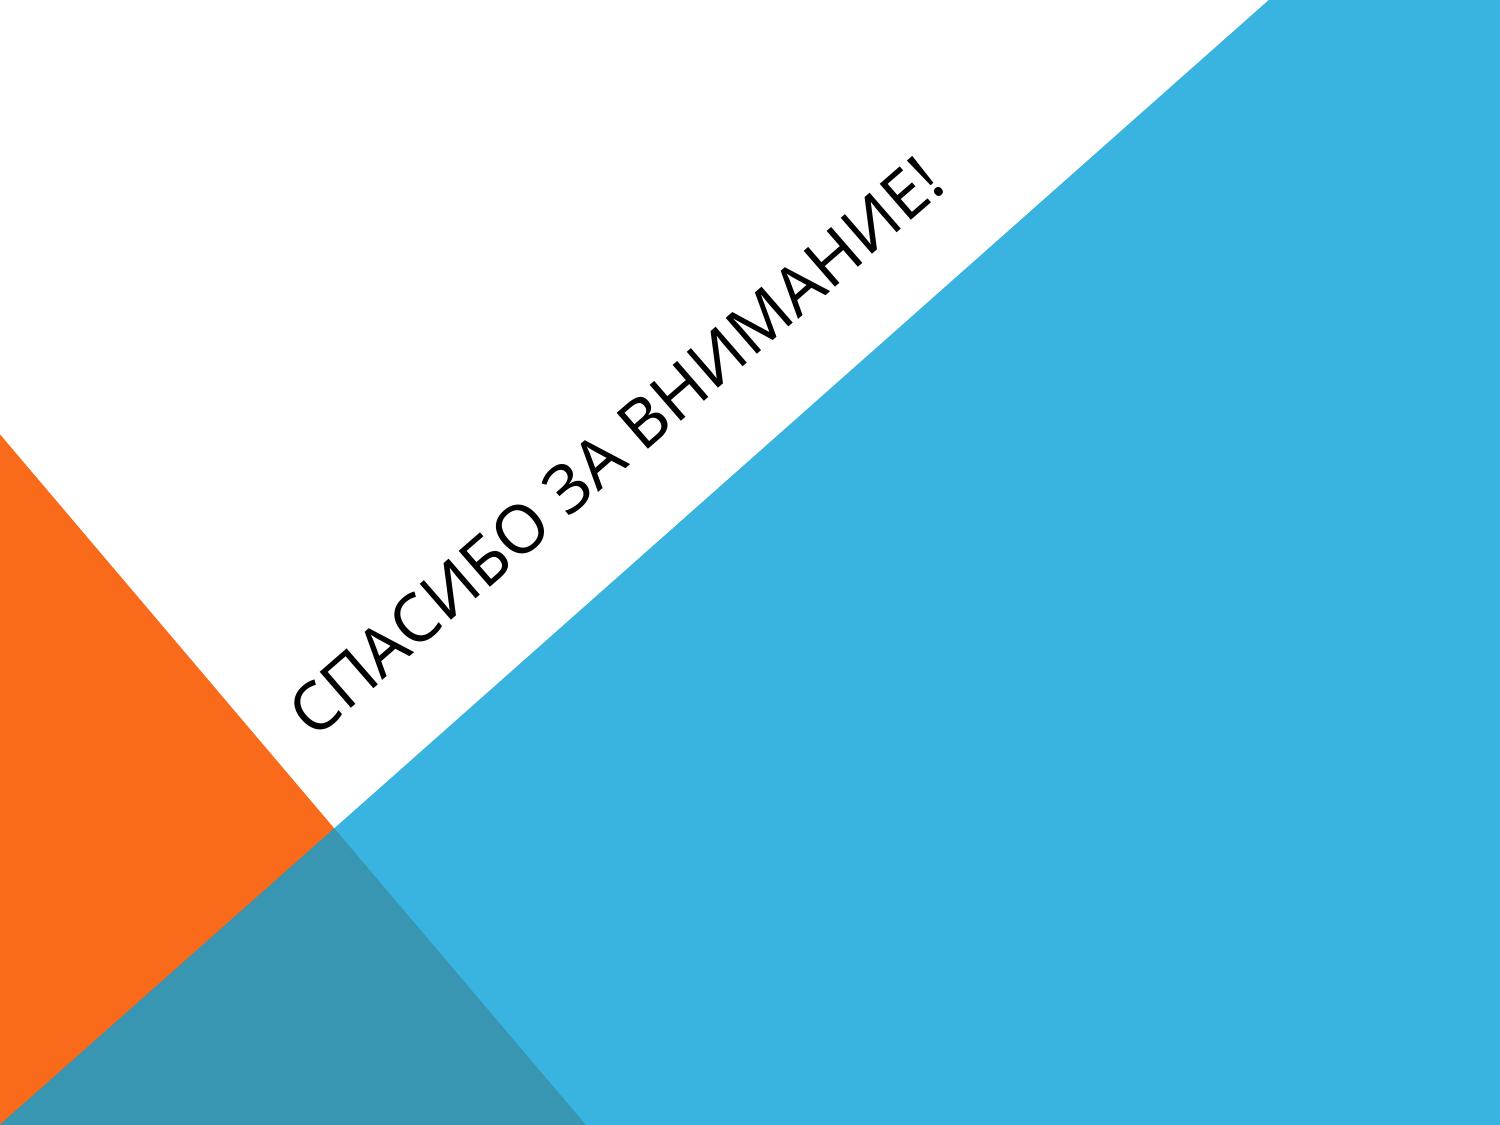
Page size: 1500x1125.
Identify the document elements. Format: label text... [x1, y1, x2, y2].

title Спасибо за внимание! [182, 4, 1012, 762]
